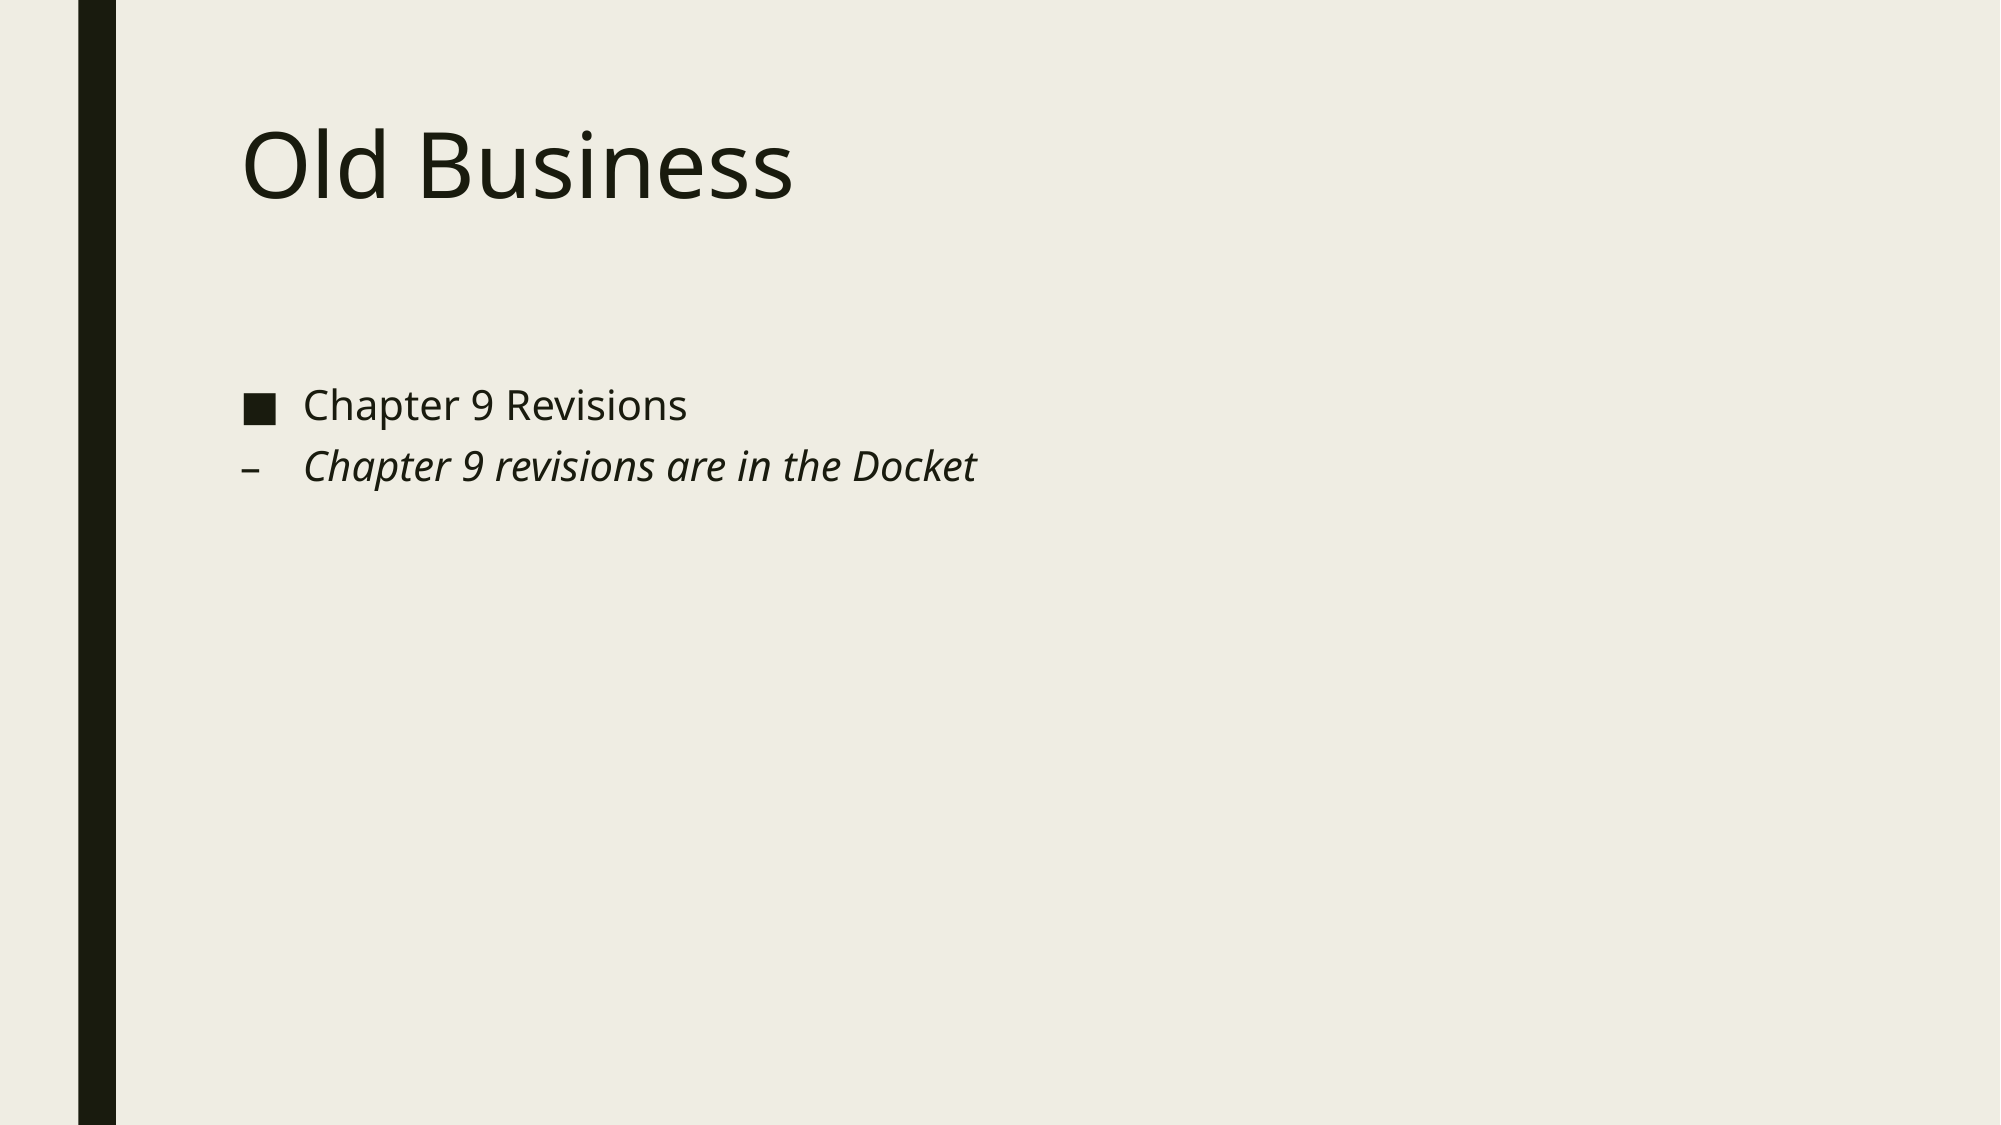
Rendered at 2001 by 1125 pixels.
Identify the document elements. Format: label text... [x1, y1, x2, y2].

list Chapter 9 Revisions Chapter 9 revisions are in the Docket [225, 375, 1800, 963]
title Old Business [225, 112, 1800, 357]
